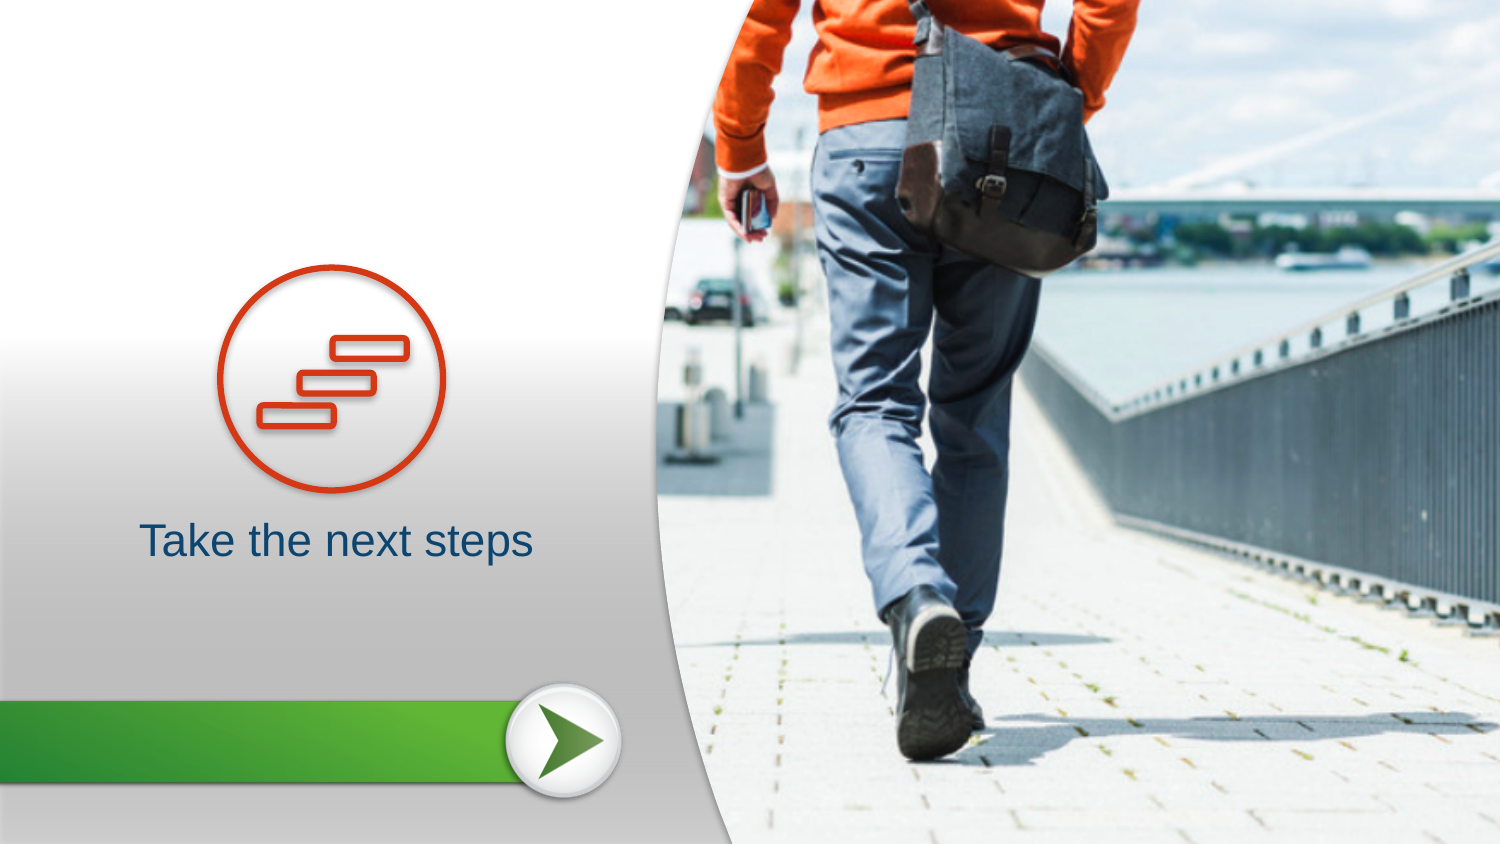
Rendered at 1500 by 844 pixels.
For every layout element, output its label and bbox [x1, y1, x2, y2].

picture [0, 675, 629, 809]
text_box [655, 0, 1500, 844]
text_box [73, 267, 600, 577]
